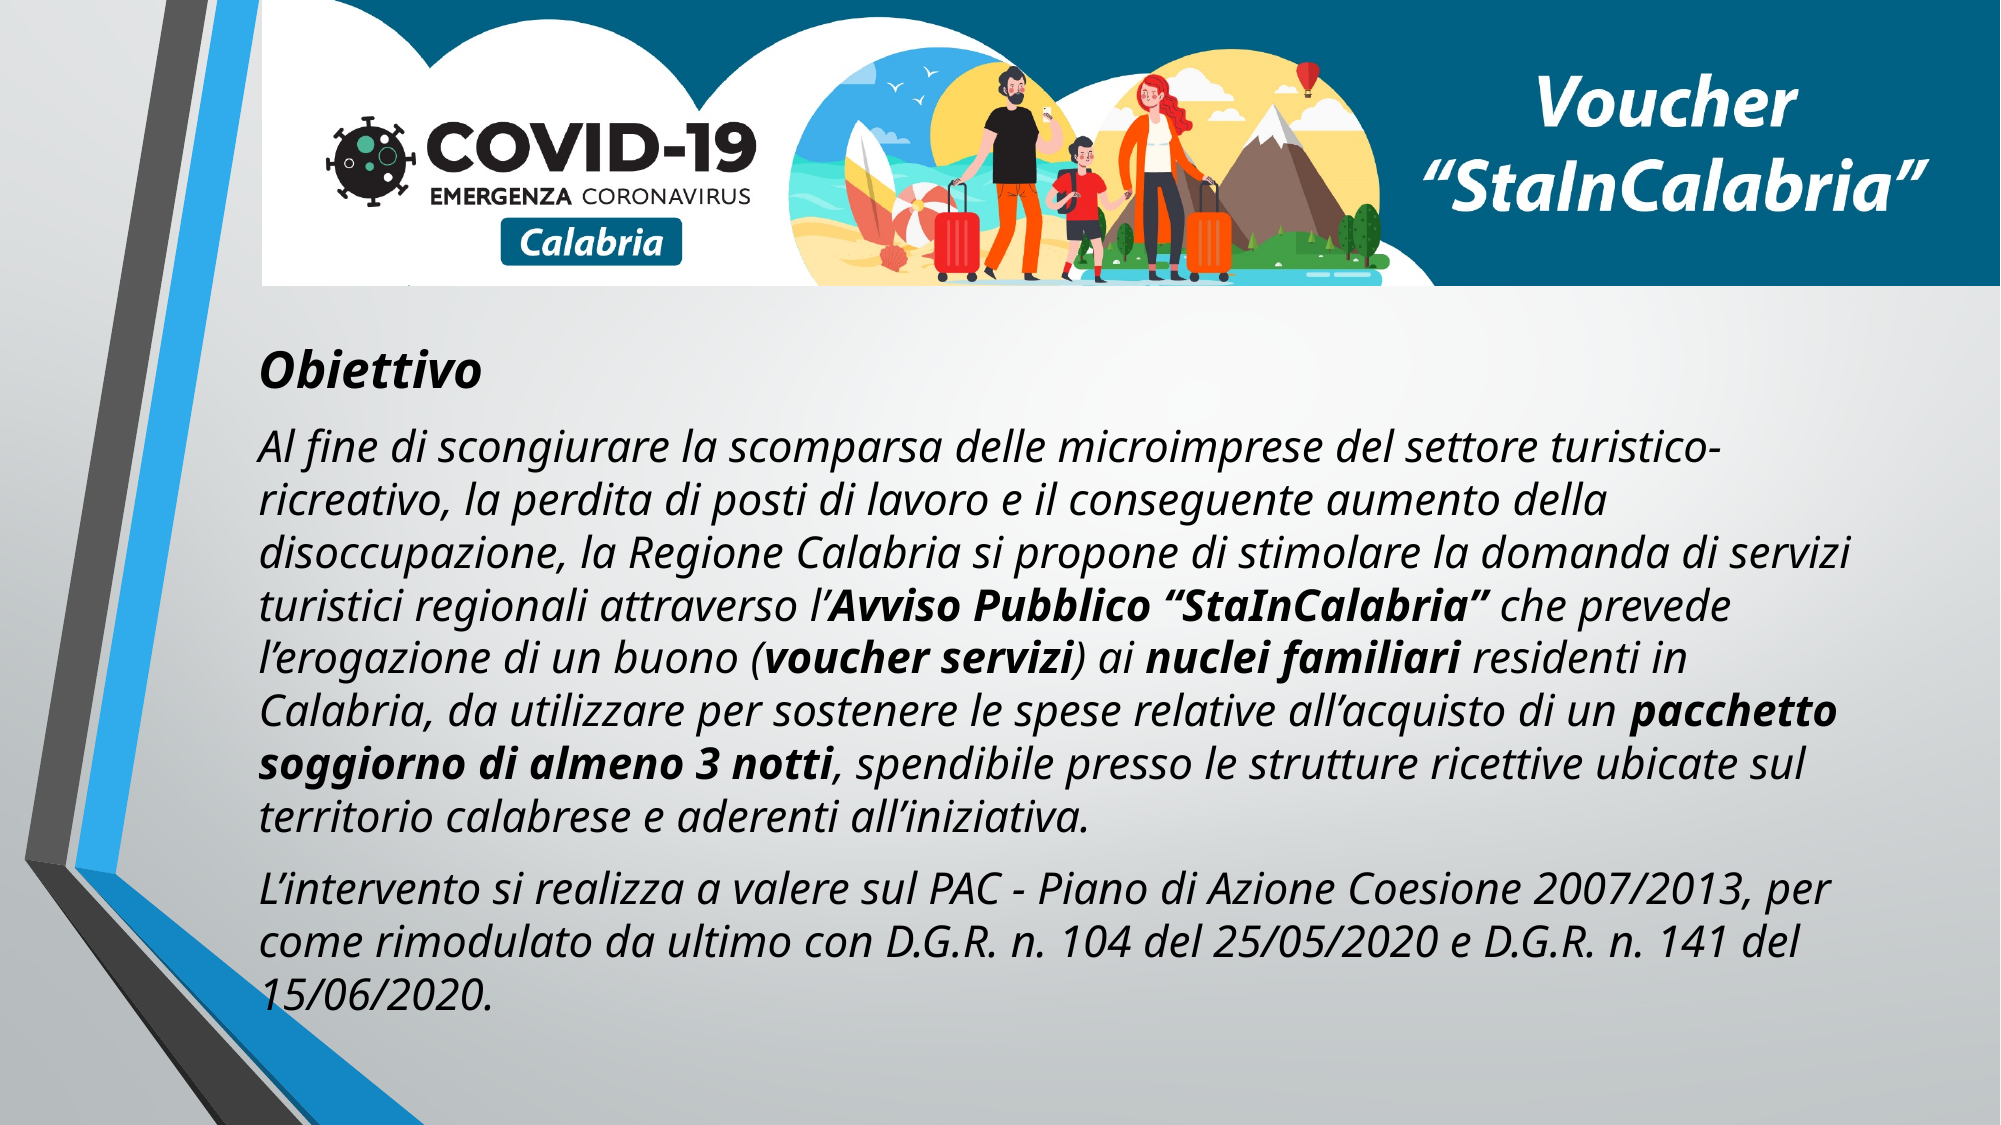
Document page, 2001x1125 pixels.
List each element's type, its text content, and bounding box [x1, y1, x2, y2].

list Obiettivo Al fine di scongiurare la scomparsa delle microimprese del settore turistico-ricreativo, la perdita di posti di lavoro e il conseguente aumento della disoccupazione, la Regione Calabria si propone di stimolare la domanda di servizi turistici regionali attraverso l’Avviso Pubblico “StaInCalabria” che prevede l’erogazione di un buono (voucher servizi) ai nuclei familiari residenti in Calabria, da utilizzare per sostenere le spese relative all’acquisto di un pacchetto soggiorno di almeno 3 notti, spendibile presso le strutture ricettive ubicate sul territorio calabrese e aderenti all’iniziativa. L’intervento si realizza a valere sul PAC - Piano di Azione Coesione 2007/2013, per come rimodulato da ultimo con D.G.R. n. 104 del 25/05/2020 e D.G.R. n. 141 del 15/06/2020. [243, 329, 1887, 1031]
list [262, 0, 2000, 286]
